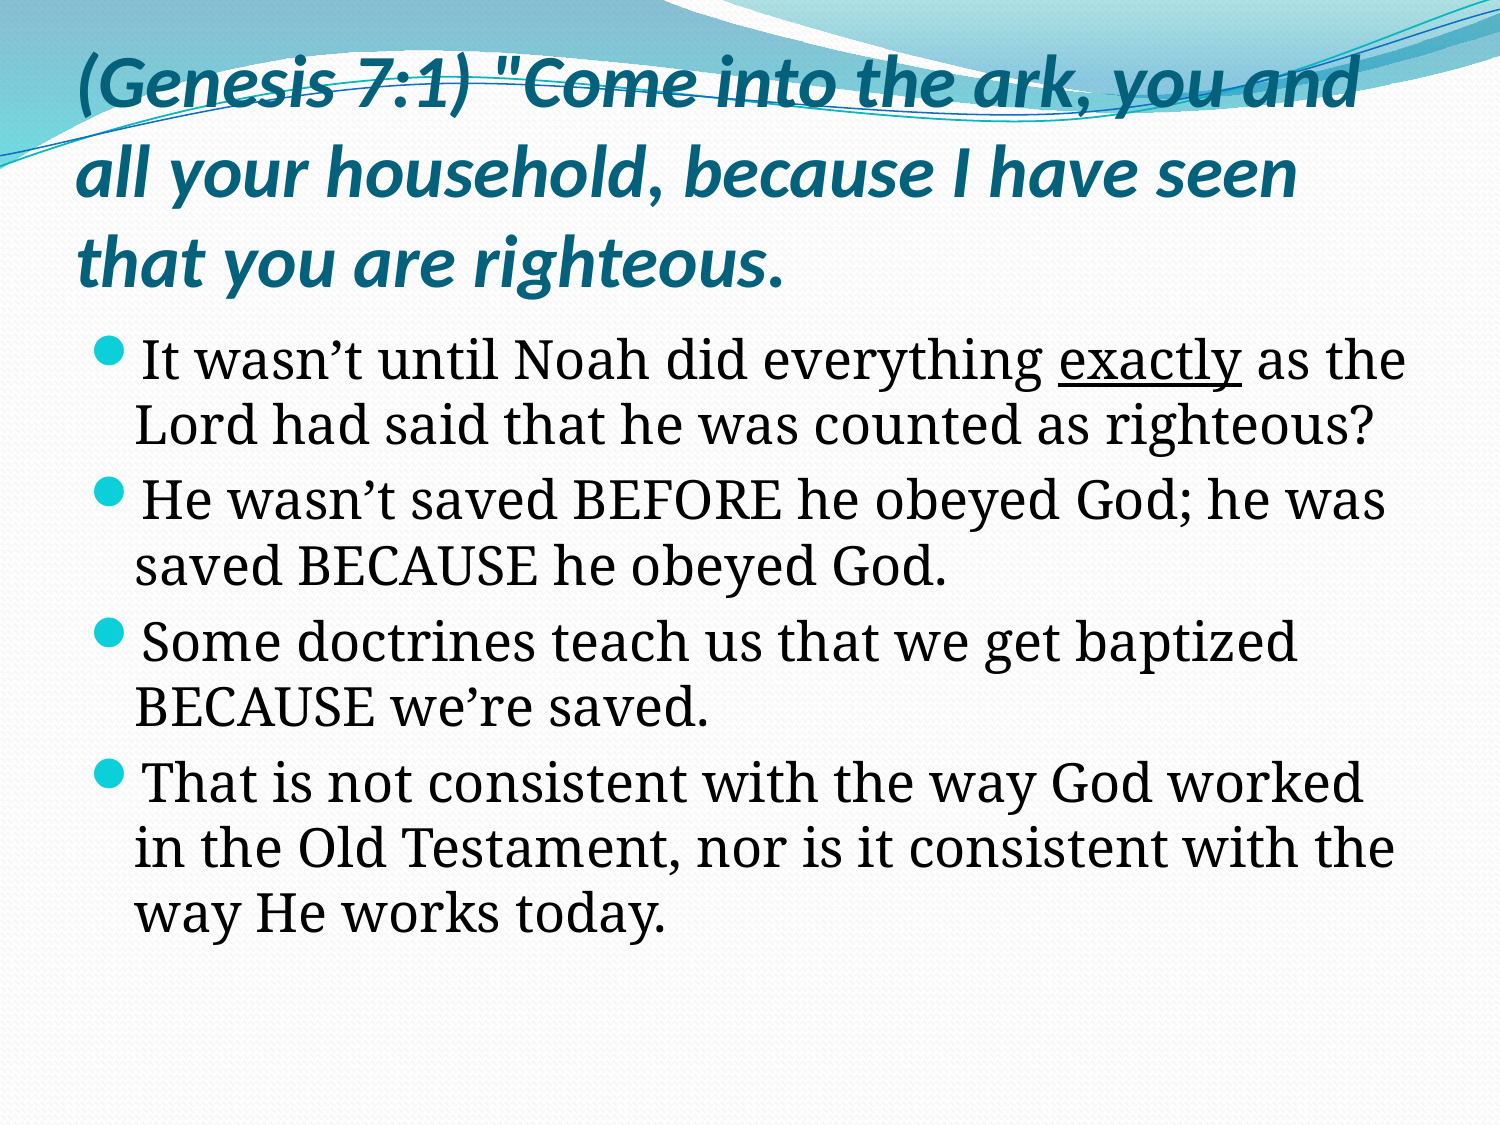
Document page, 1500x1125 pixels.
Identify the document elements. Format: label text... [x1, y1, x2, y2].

list It wasn’t until Noah did everything exactly as the Lord had said that he was counted as righteous? He wasn’t saved BEFORE he obeyed God; he was saved because he obeyed God. Some doctrines teach us that we get baptized BECAUSE we’re saved. That is not consistent with the way God worked in the Old Testament, nor is it consistent with the way He works today. [75, 317, 1425, 1038]
title (Genesis 7:1) "Come into the ark, you and all your household, because I have seen that you are righteous. [75, 50, 1425, 303]
